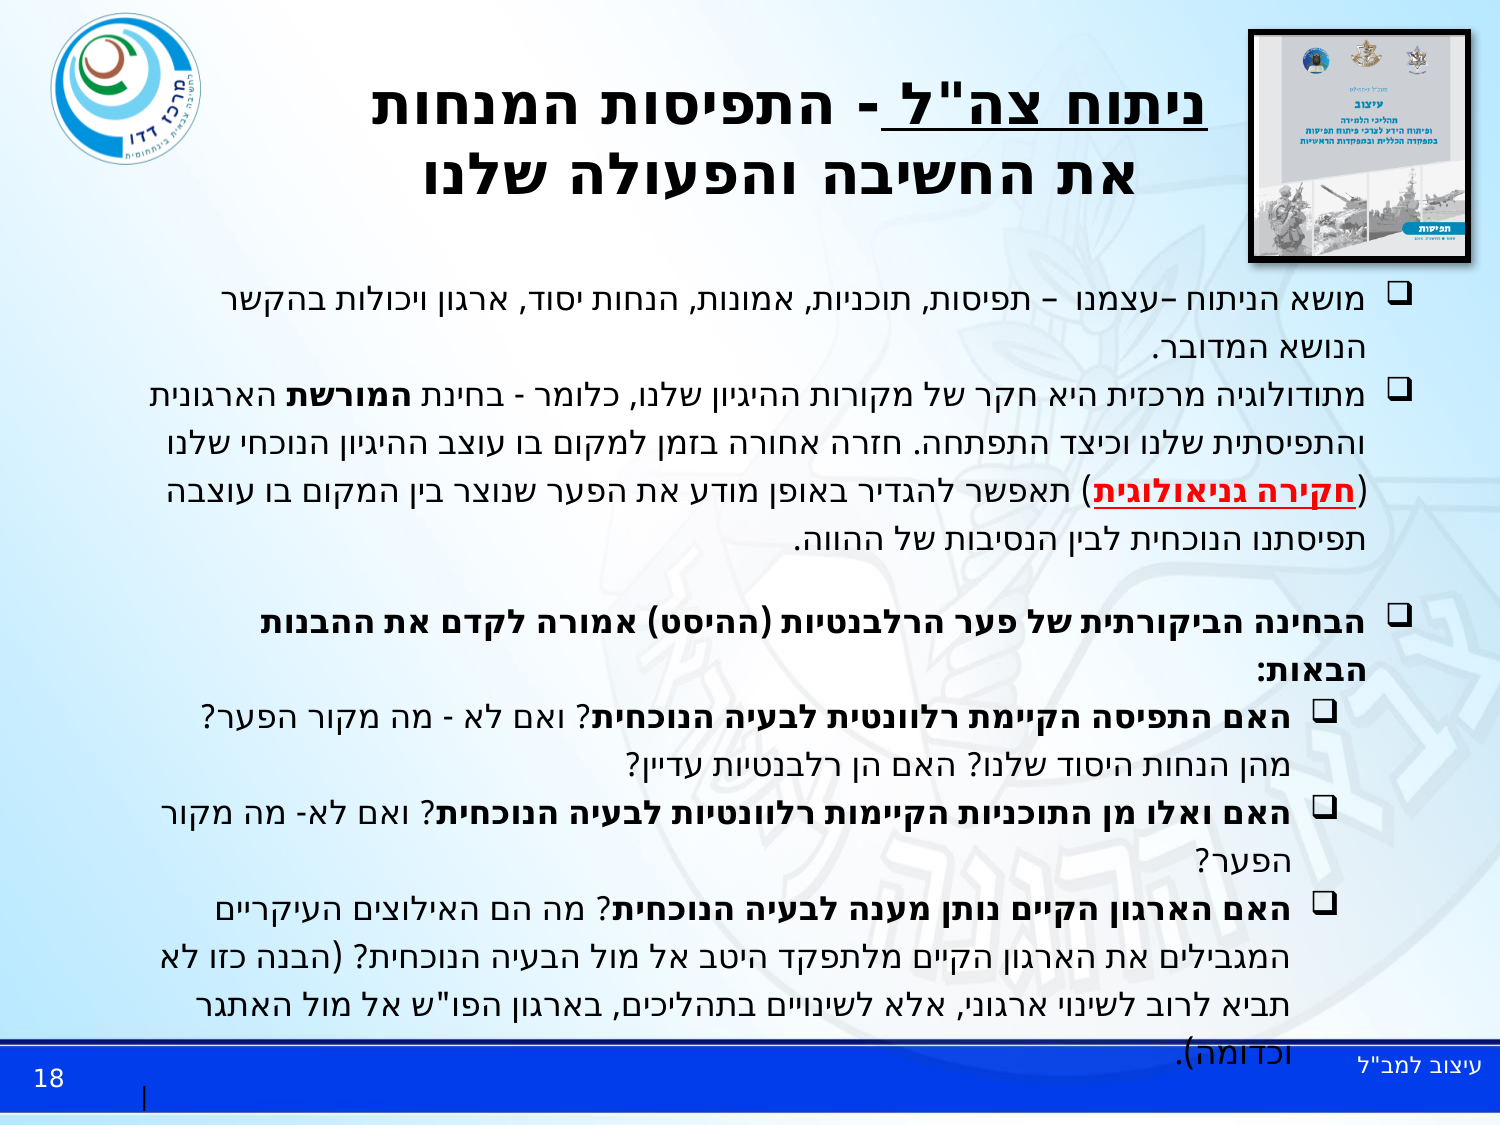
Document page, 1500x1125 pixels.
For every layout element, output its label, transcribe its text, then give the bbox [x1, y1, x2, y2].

picture [0, 0, 1500, 1125]
text_box ניתוח צה"ל - התפיסות המנחות את החשיבה והפעולה שלנו [105, 58, 1246, 164]
text_box מושא הניתוח –עצמנו – תפיסות, תוכניות, אמונות, הנחות יסוד, ארגון ויכולות בהקשר הנושא המדובר. מתודולוגיה מרכזית היא חקר של מקורות ההיגיון שלנו, כלומר - בחינת המורשת הארגונית והתפיסתית שלנו וכיצד התפתחה. חזרה אחורה בזמן למקום בו עוצב ההיגיון הנוכחי שלנו (חקירה גניאולוגית) תאפשר להגדיר באופן מודע את הפער שנוצר בין המקום בו עוצבה תפיסתנו הנוכחית לבין הנסיבות של ההווה. הבחינה הביקורתית של פער הרלבנטיות (ההיסט) אמורה לקדם את ההבנות הבאות: האם התפיסה הקיימת רלוונטית לבעיה הנוכחית? ואם לא - מה מקור הפער? מהן הנחות היסוד שלנו? האם הן רלבנטיות עדיין? האם ואלו מן התוכניות הקיימות רלוונטיות לבעיה הנוכחית? ואם לא- מה מקור הפער? האם הארגון הקיים נותן מענה לבעיה הנוכחית? מה הם האילוצים העיקריים המגבילים את הארגון הקיים מלתפקד היטב אל מול הבעיה הנוכחית? (הבנה כזו לא תביא לרוב לשינוי ארגוני, אלא לשינויים בתהליכים, בארגון הפו"ש אל מול האתגר וכדומה). [128, 262, 1430, 1079]
